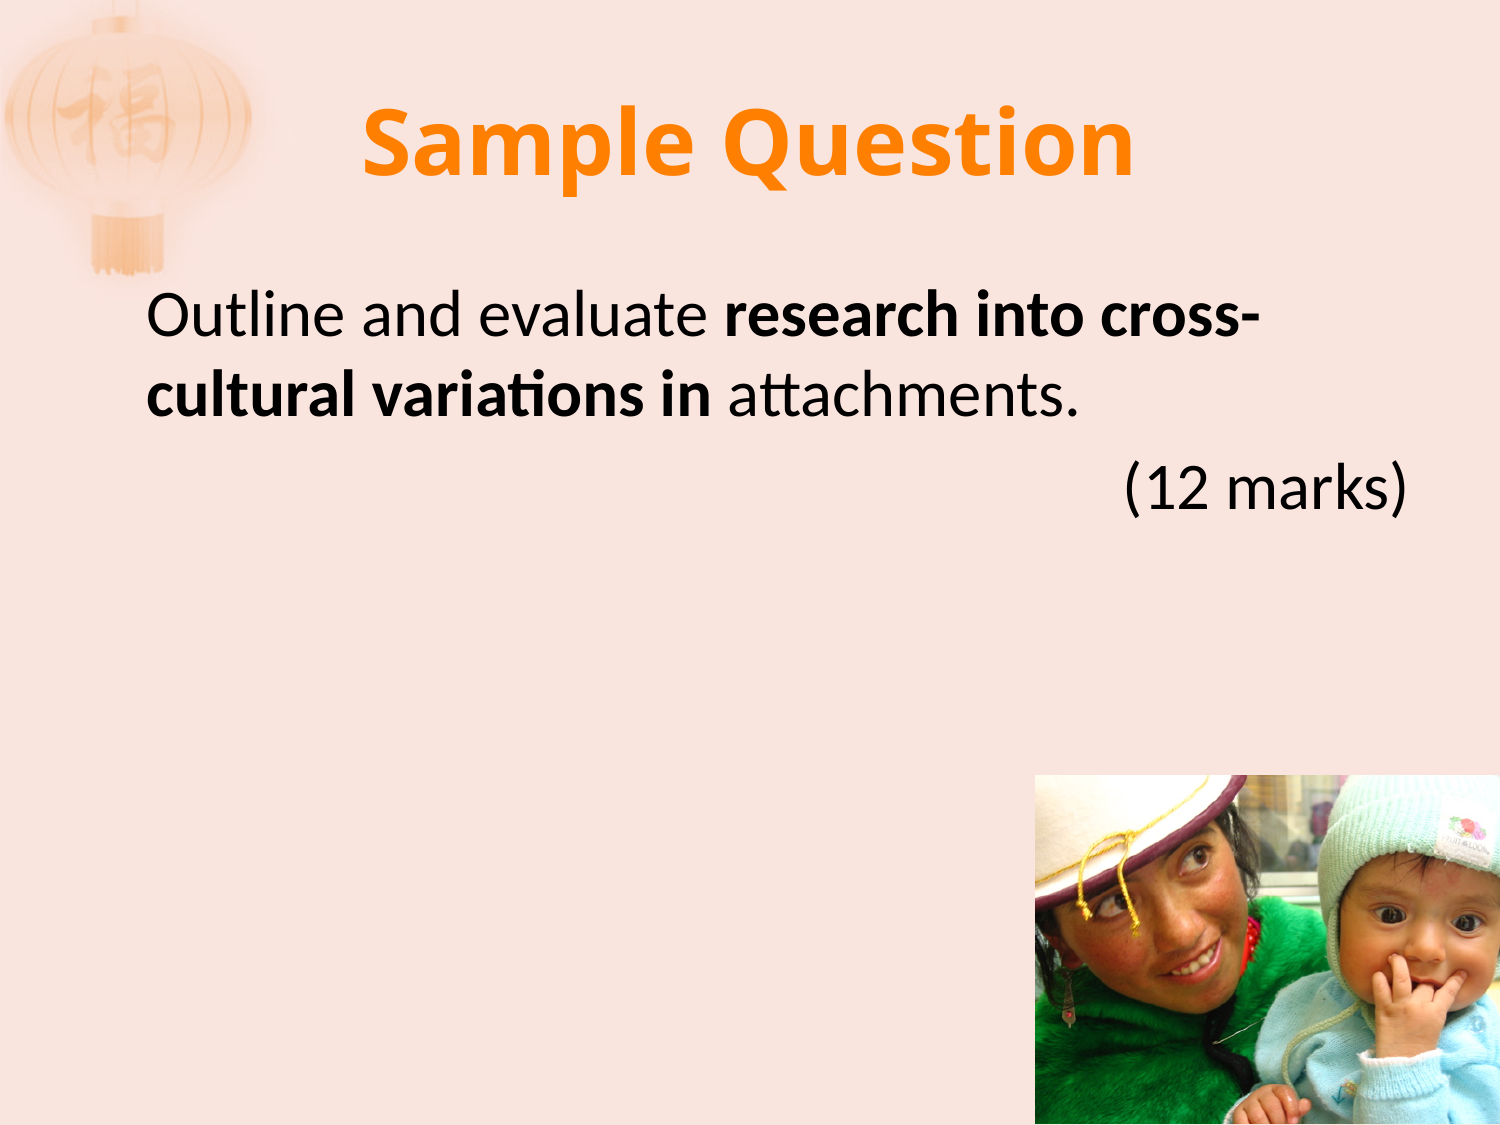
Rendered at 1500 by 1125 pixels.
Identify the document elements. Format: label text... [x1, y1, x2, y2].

list Outline and evaluate research into cross-cultural variations in attachments. (12 marks) [75, 262, 1425, 1043]
title Sample Question [75, 45, 1425, 233]
picture [1034, 774, 1500, 1125]
